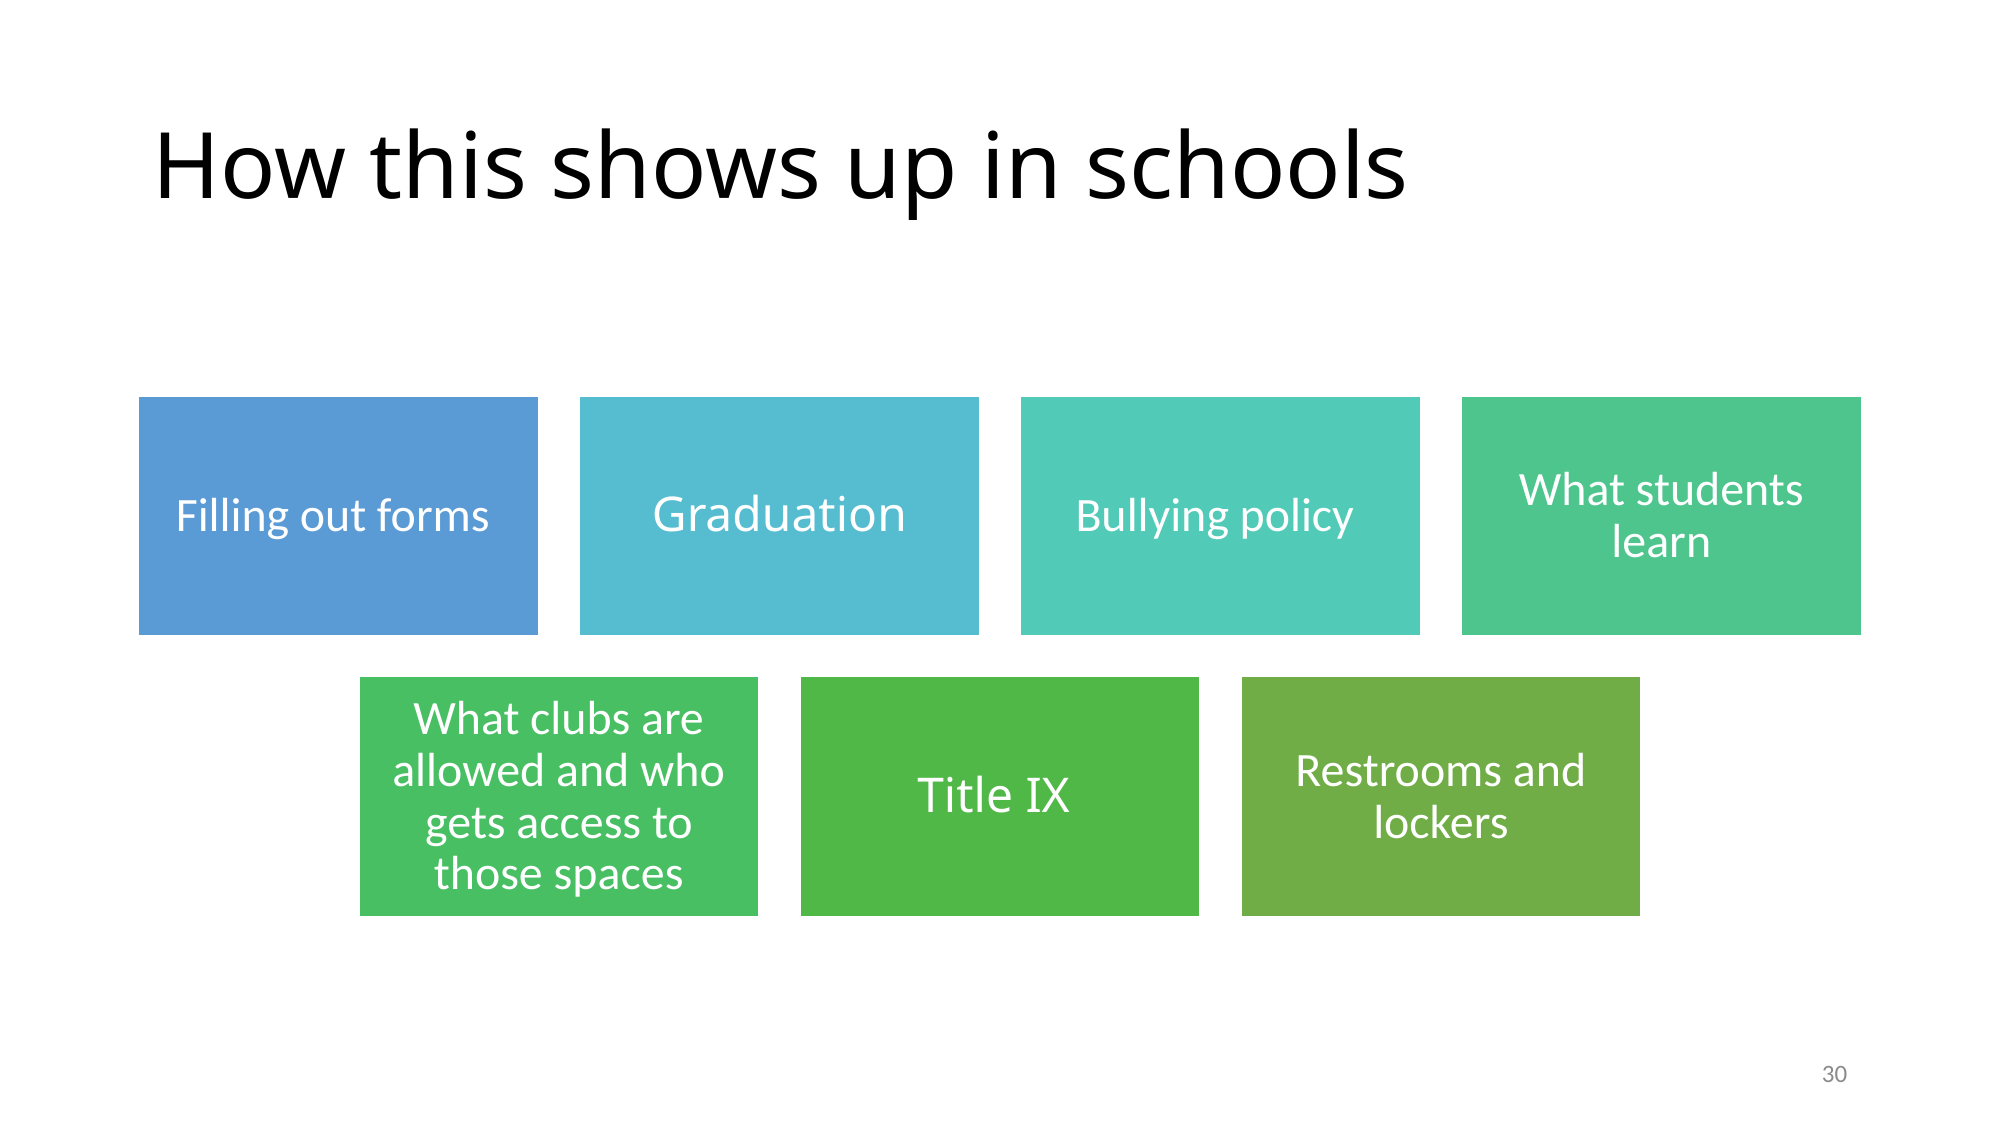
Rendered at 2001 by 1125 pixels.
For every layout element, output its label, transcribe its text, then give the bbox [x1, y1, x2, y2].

title How this shows up in schools [137, 59, 1863, 278]
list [137, 299, 1863, 1014]
slide_number 30 [1412, 1042, 1863, 1103]
